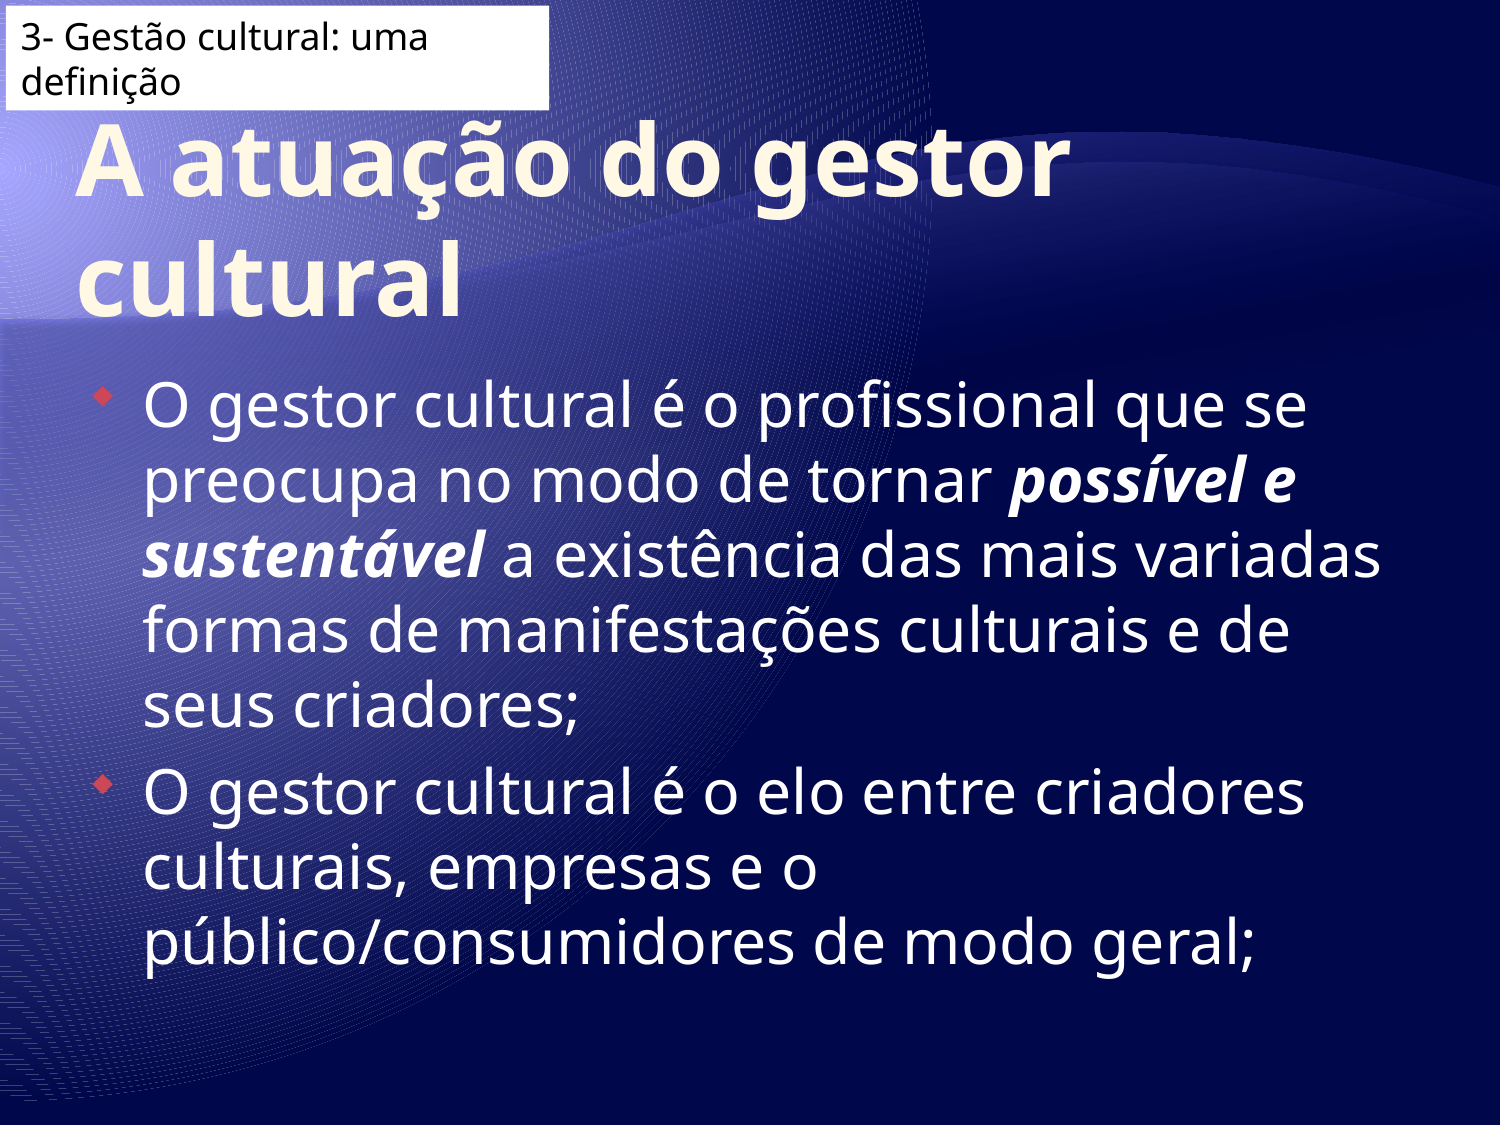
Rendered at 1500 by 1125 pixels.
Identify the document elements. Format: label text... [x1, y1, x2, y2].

title A atuação do gestor cultural [75, 87, 1425, 338]
list O gestor cultural é o profissional que se preocupa no modo de tornar possível e sustentável a existência das mais variadas formas de manifestações culturais e de seus criadores; O gestor cultural é o elo entre criadores culturais, empresas e o público/consumidores de modo geral; [75, 357, 1425, 1033]
text_box 3- Gestão cultural: uma definição [5, 5, 550, 111]
